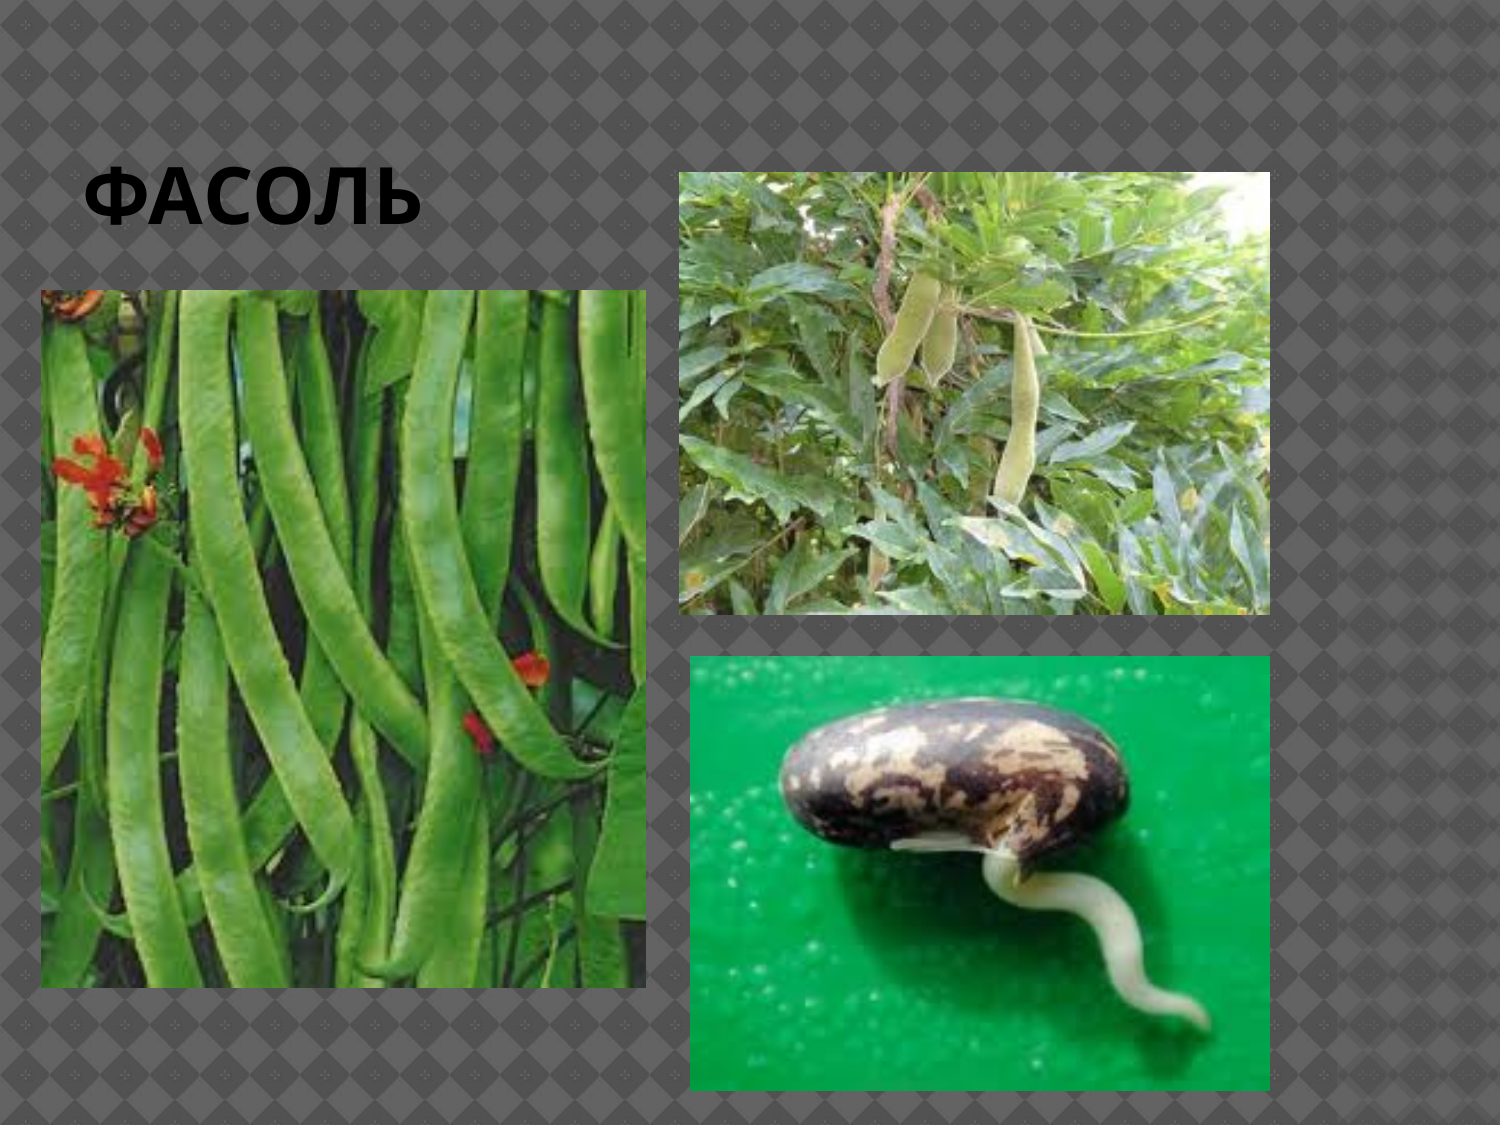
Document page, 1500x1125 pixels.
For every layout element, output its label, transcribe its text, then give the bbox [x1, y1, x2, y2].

picture [40, 290, 646, 989]
title фасоль [75, 52, 1263, 240]
picture [678, 172, 1271, 616]
picture [690, 656, 1271, 1092]
